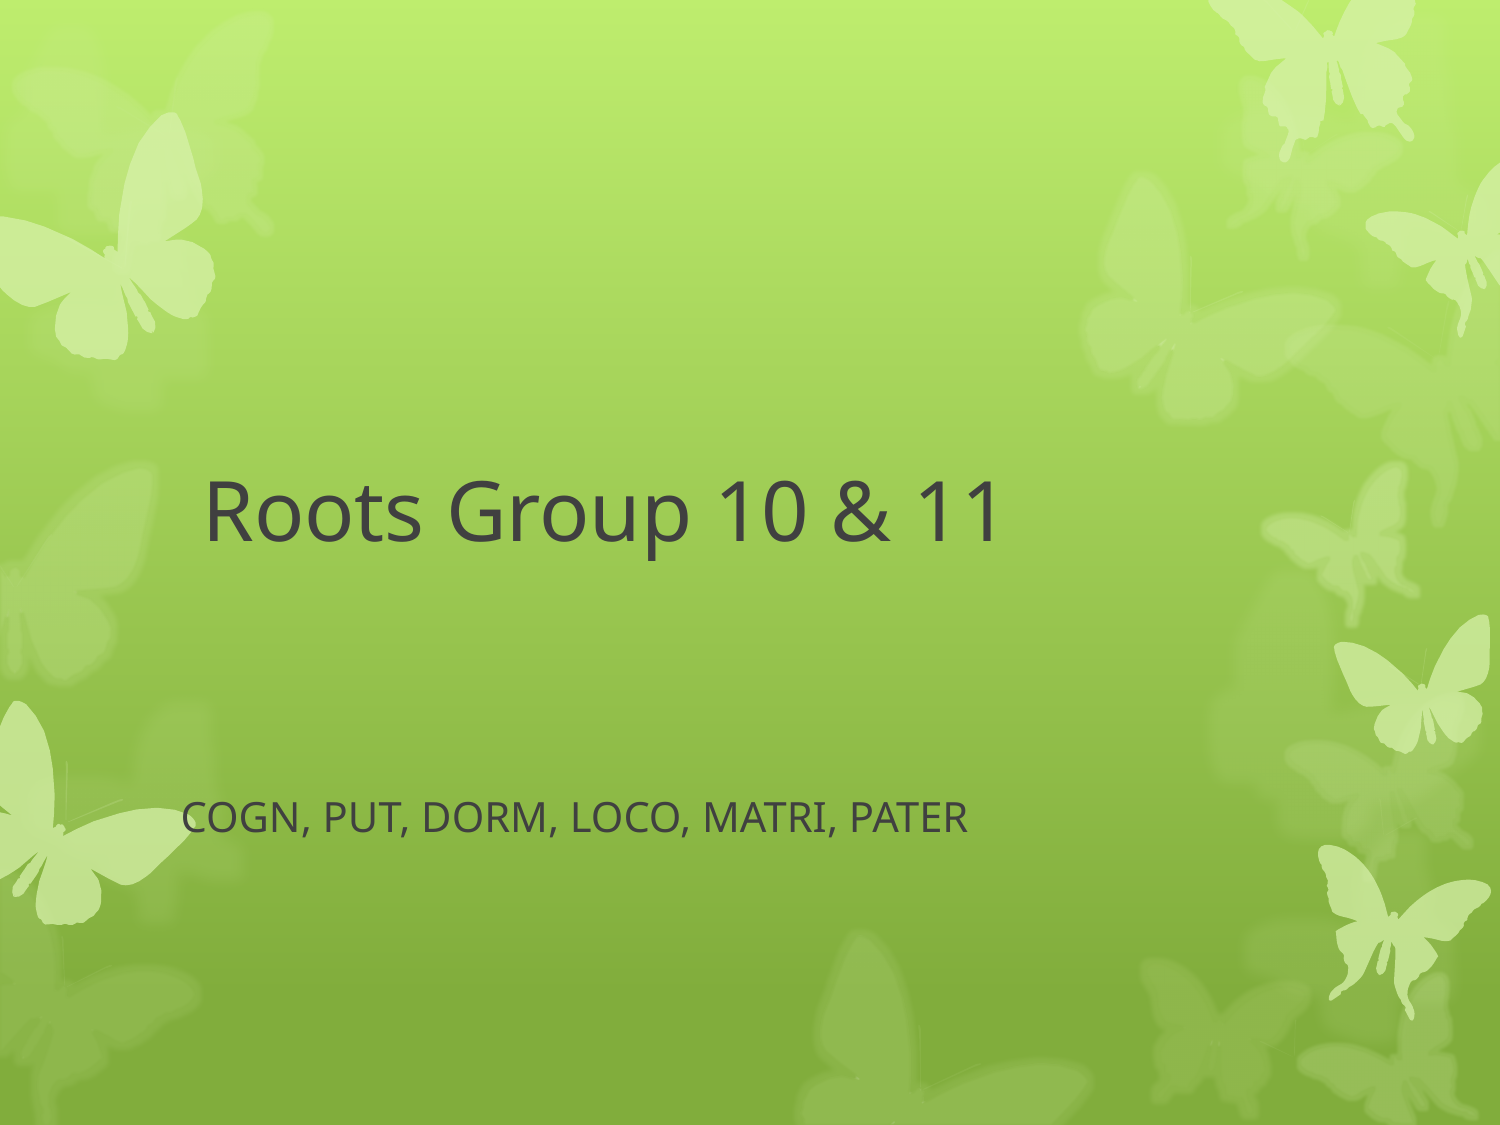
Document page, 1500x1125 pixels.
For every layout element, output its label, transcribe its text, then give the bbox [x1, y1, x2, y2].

subtitle COGN, PUT, DORM, LOCO, MATRI, PATER [165, 783, 1334, 925]
title Roots Group 10 & 11 [187, 324, 1355, 567]
